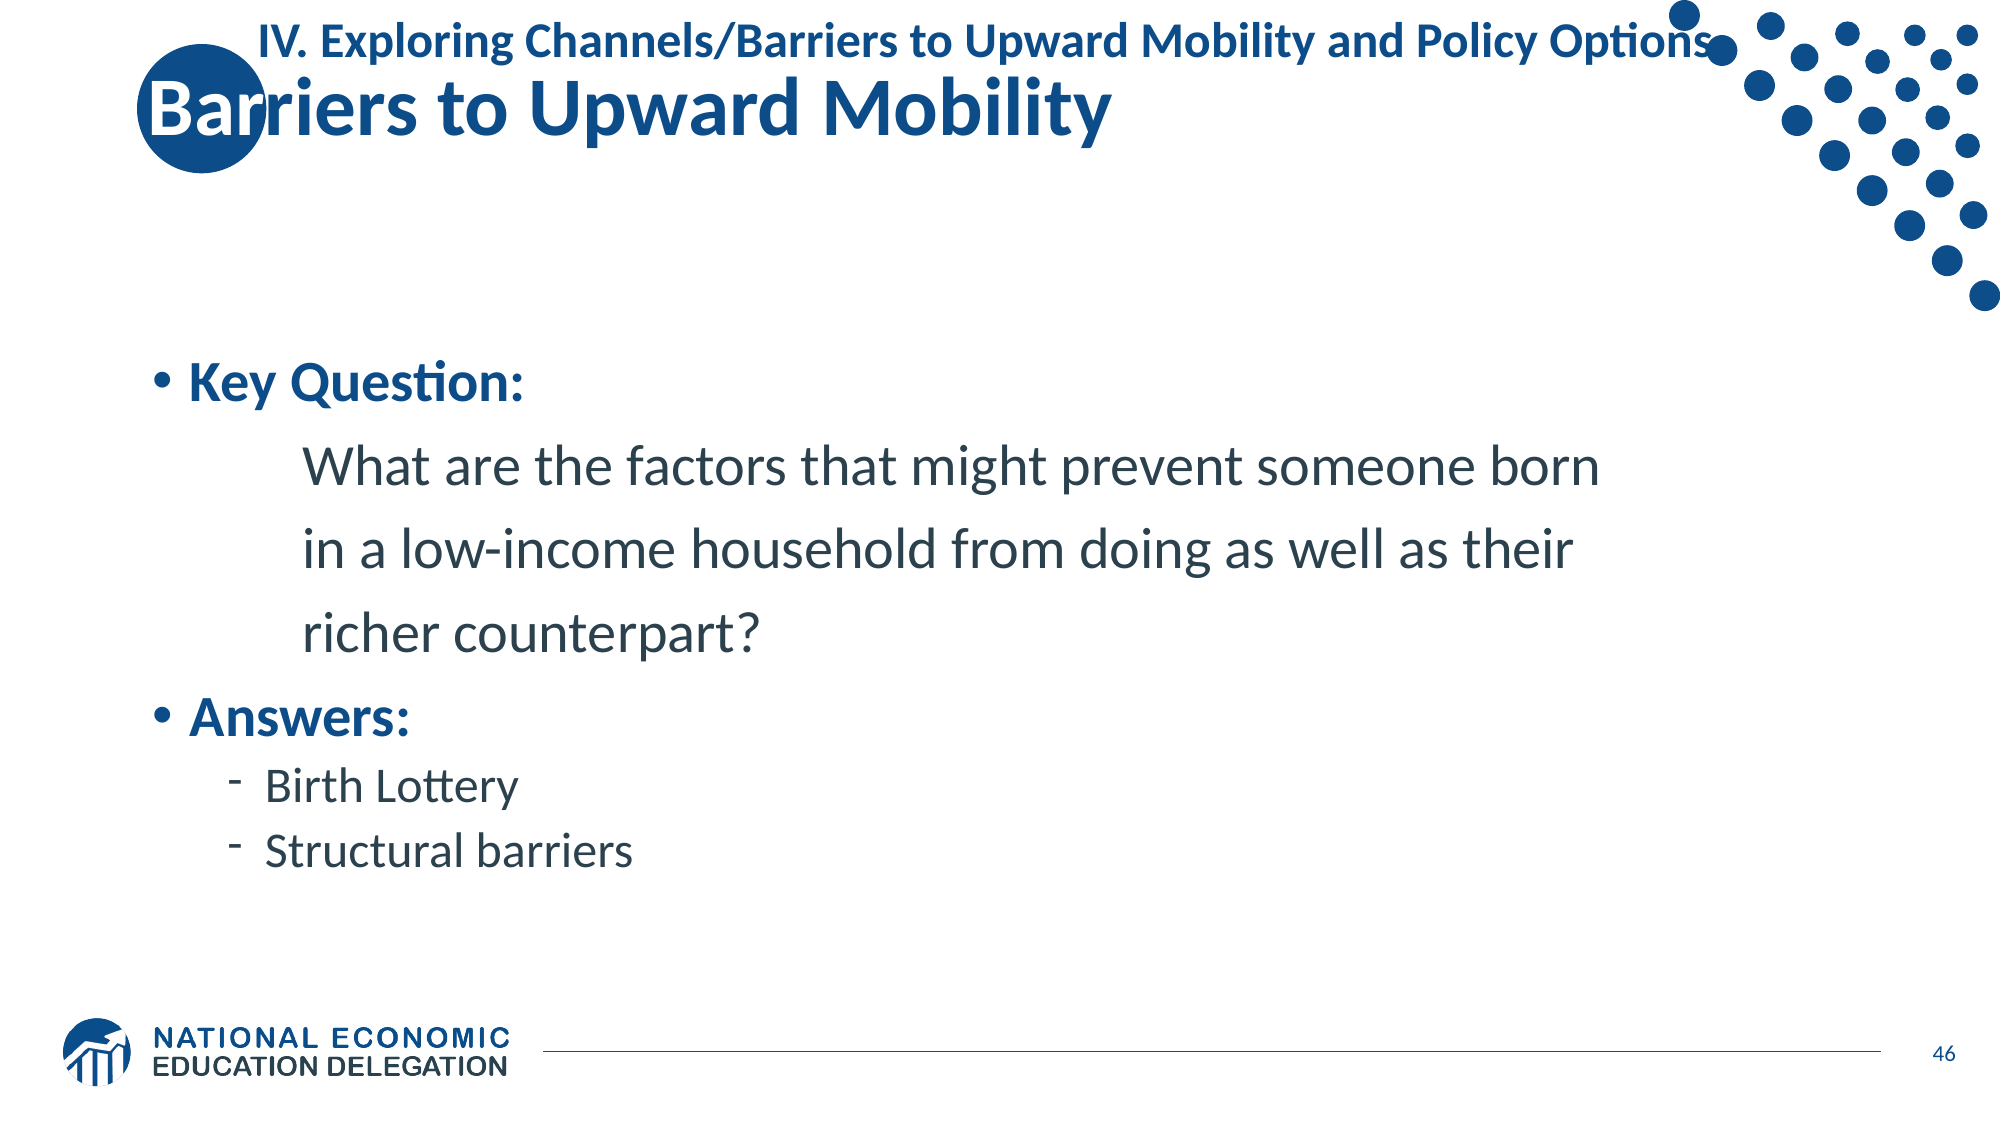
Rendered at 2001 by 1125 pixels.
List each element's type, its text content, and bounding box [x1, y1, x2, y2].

slide_number 46 [1521, 1022, 1972, 1082]
title Barriers to Upward Mobility [132, 0, 1858, 218]
list Key Question: What are the factors that might prevent someone born in a low-income household from doing as well as their richer counterpart? Answers: Birth Lottery Structural barriers [137, 257, 1863, 972]
text_box IV. Exploring Channels/Barriers to Upward Mobility and Policy Options [242, 0, 1729, 76]
picture [55, 1013, 520, 1091]
